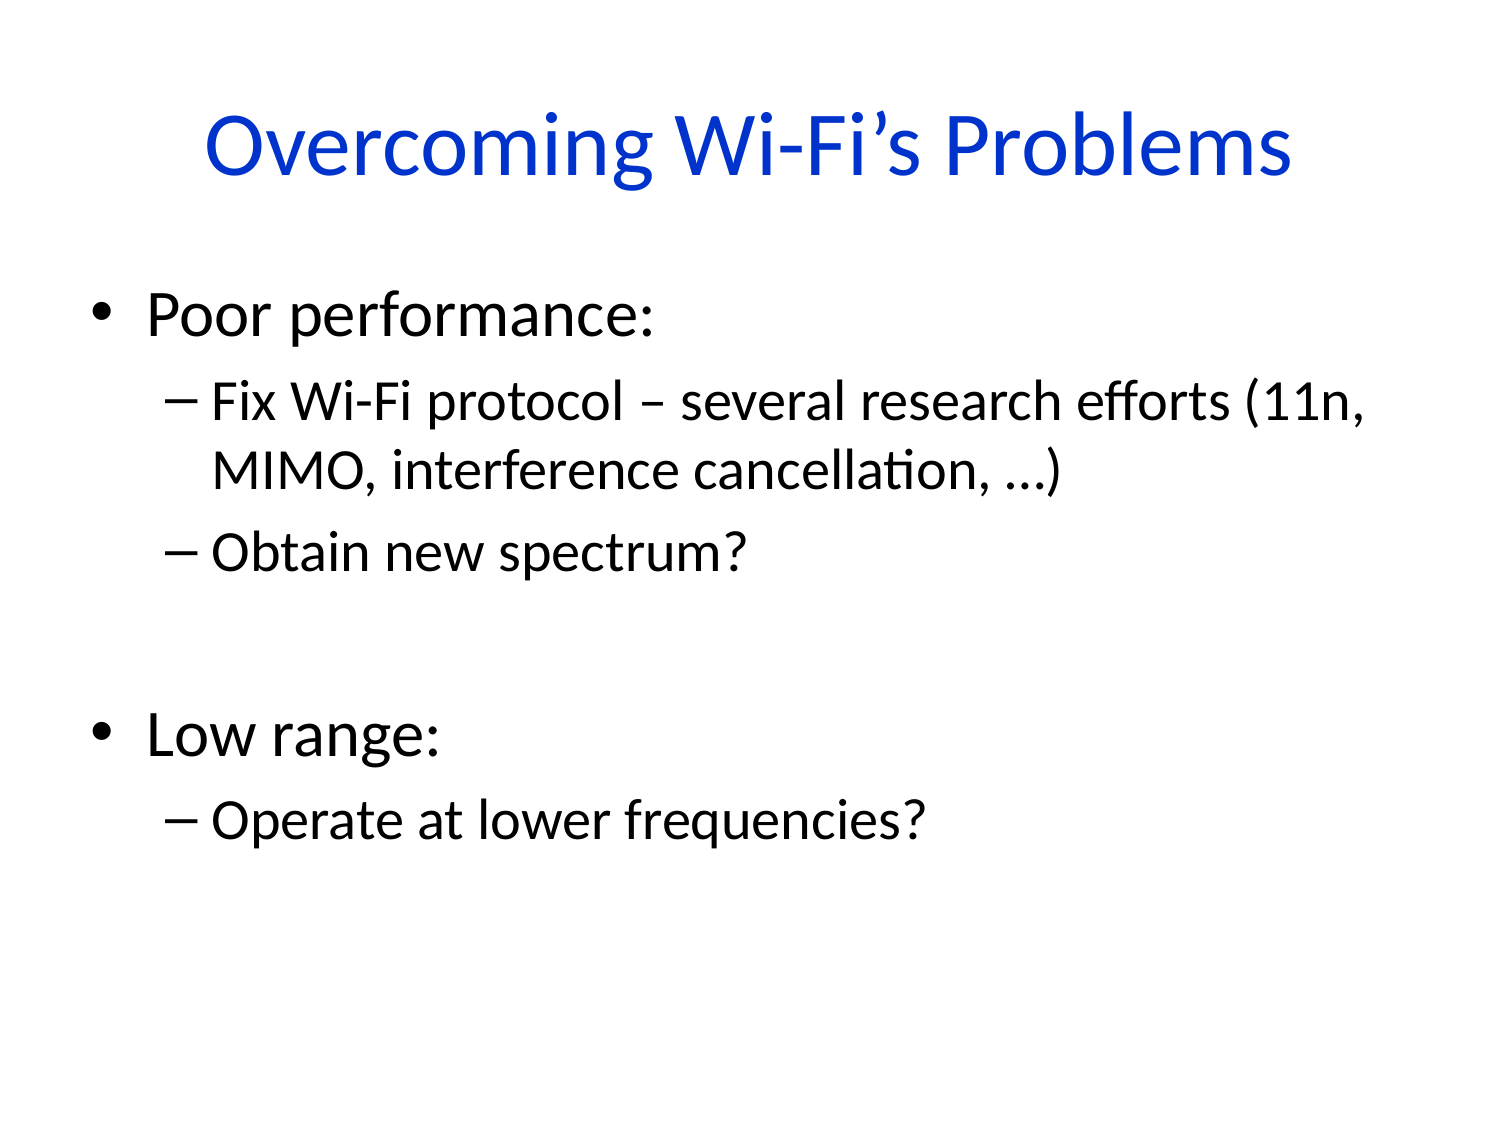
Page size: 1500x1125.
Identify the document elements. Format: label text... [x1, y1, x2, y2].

title Overcoming Wi-Fi’s Problems [75, 45, 1425, 233]
list Poor performance: Fix Wi-Fi protocol – several research efforts (11n, MIMO, interference cancellation, …) Obtain new spectrum? Low range: Operate at lower frequencies? [75, 262, 1425, 1005]
